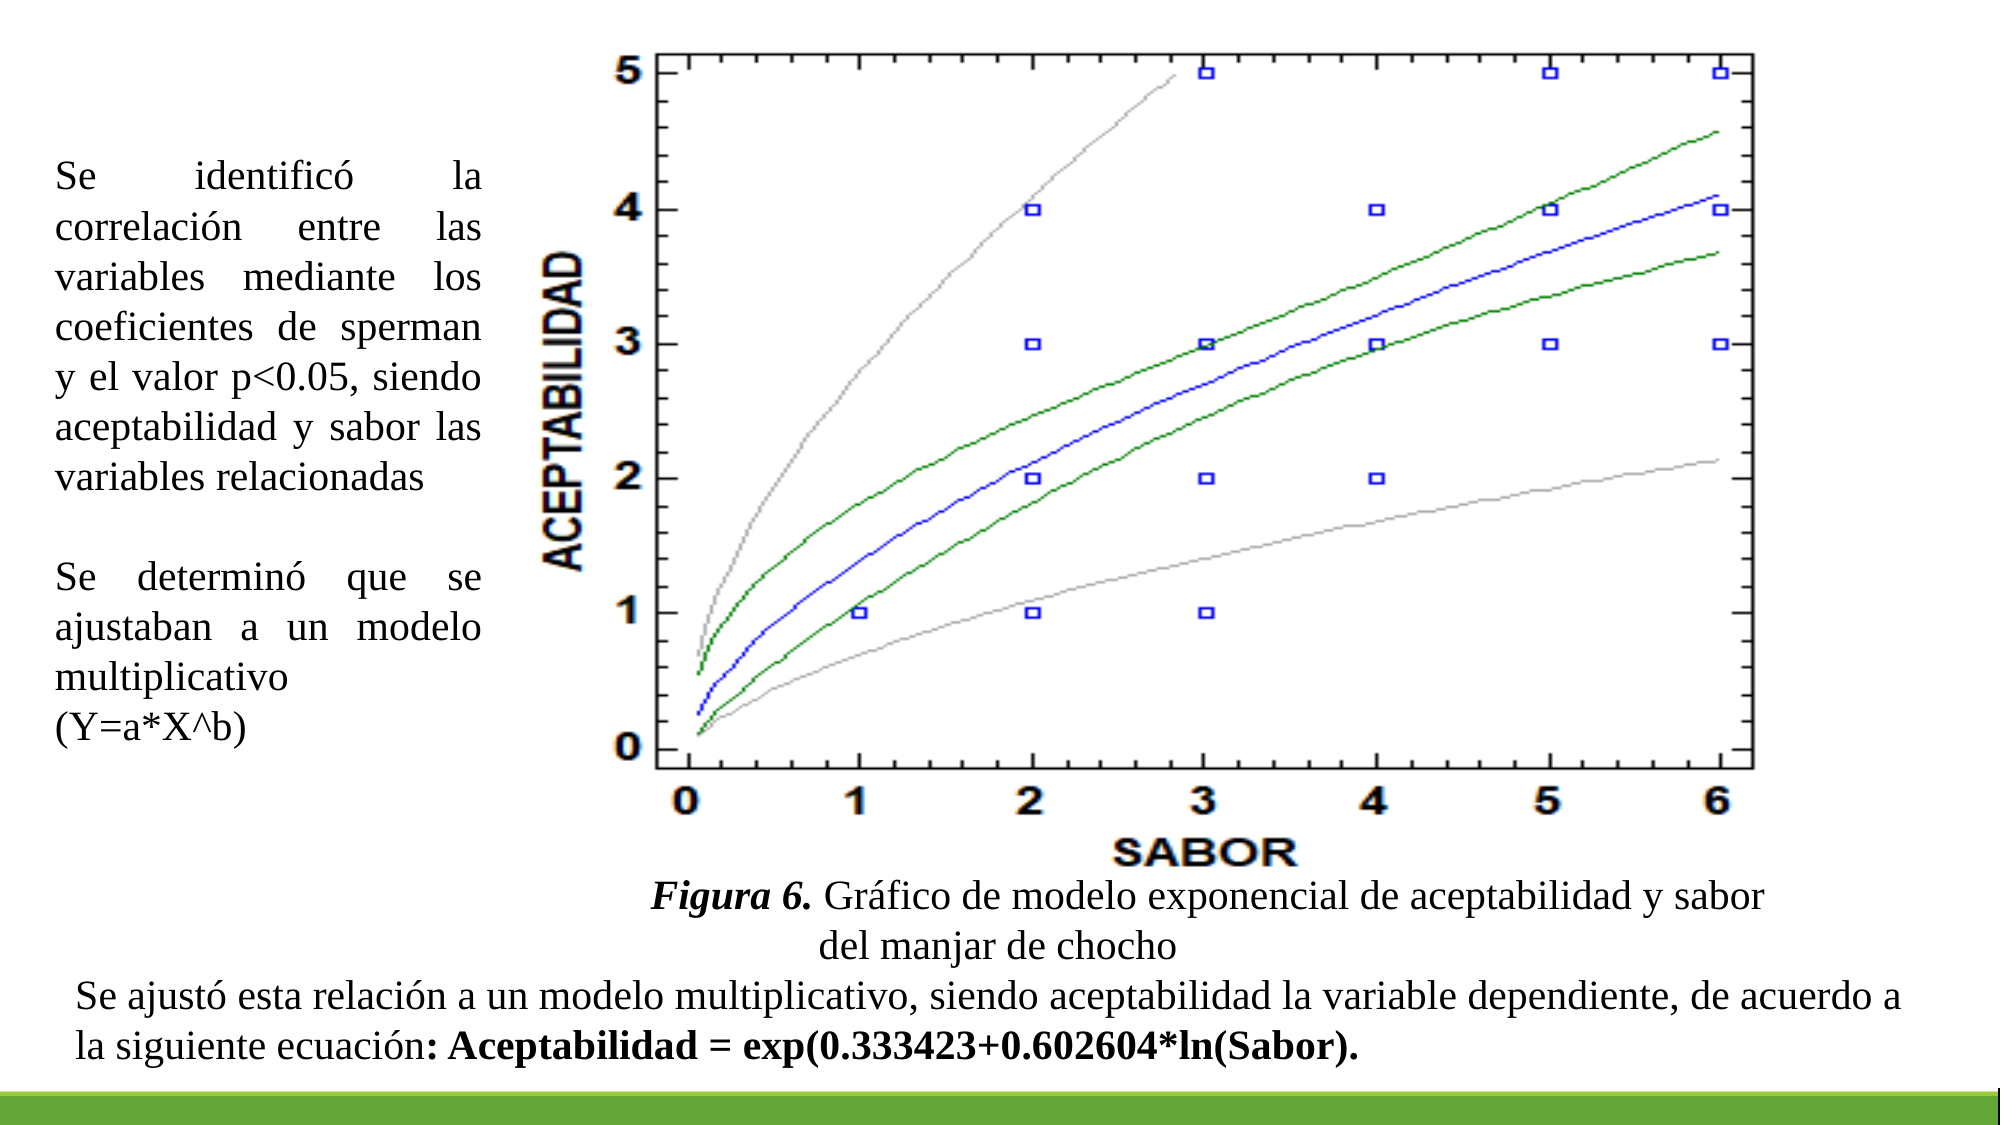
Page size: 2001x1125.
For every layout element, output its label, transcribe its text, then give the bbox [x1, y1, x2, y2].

text_box Se identificó la correlación entre las variables mediante los coeficientes de sperman y el valor p<0.05, siendo aceptabilidad y sabor las variables relacionadas Se determinó que se ajustaban a un modelo multiplicativo (Y=a*X^b) [40, 141, 498, 756]
text_box Figura 6. Gráfico de modelo exponencial de aceptabilidad y sabor del manjar de chocho Se ajustó esta relación a un modelo multiplicativo, siendo aceptabilidad la variable dependiente, de acuerdo a la siguiente ecuación: Aceptabilidad = exp(0.333423+0.602604*ln(Sabor). [60, 860, 1926, 1088]
picture [0, 1088, 2000, 1125]
picture [517, 27, 1789, 883]
